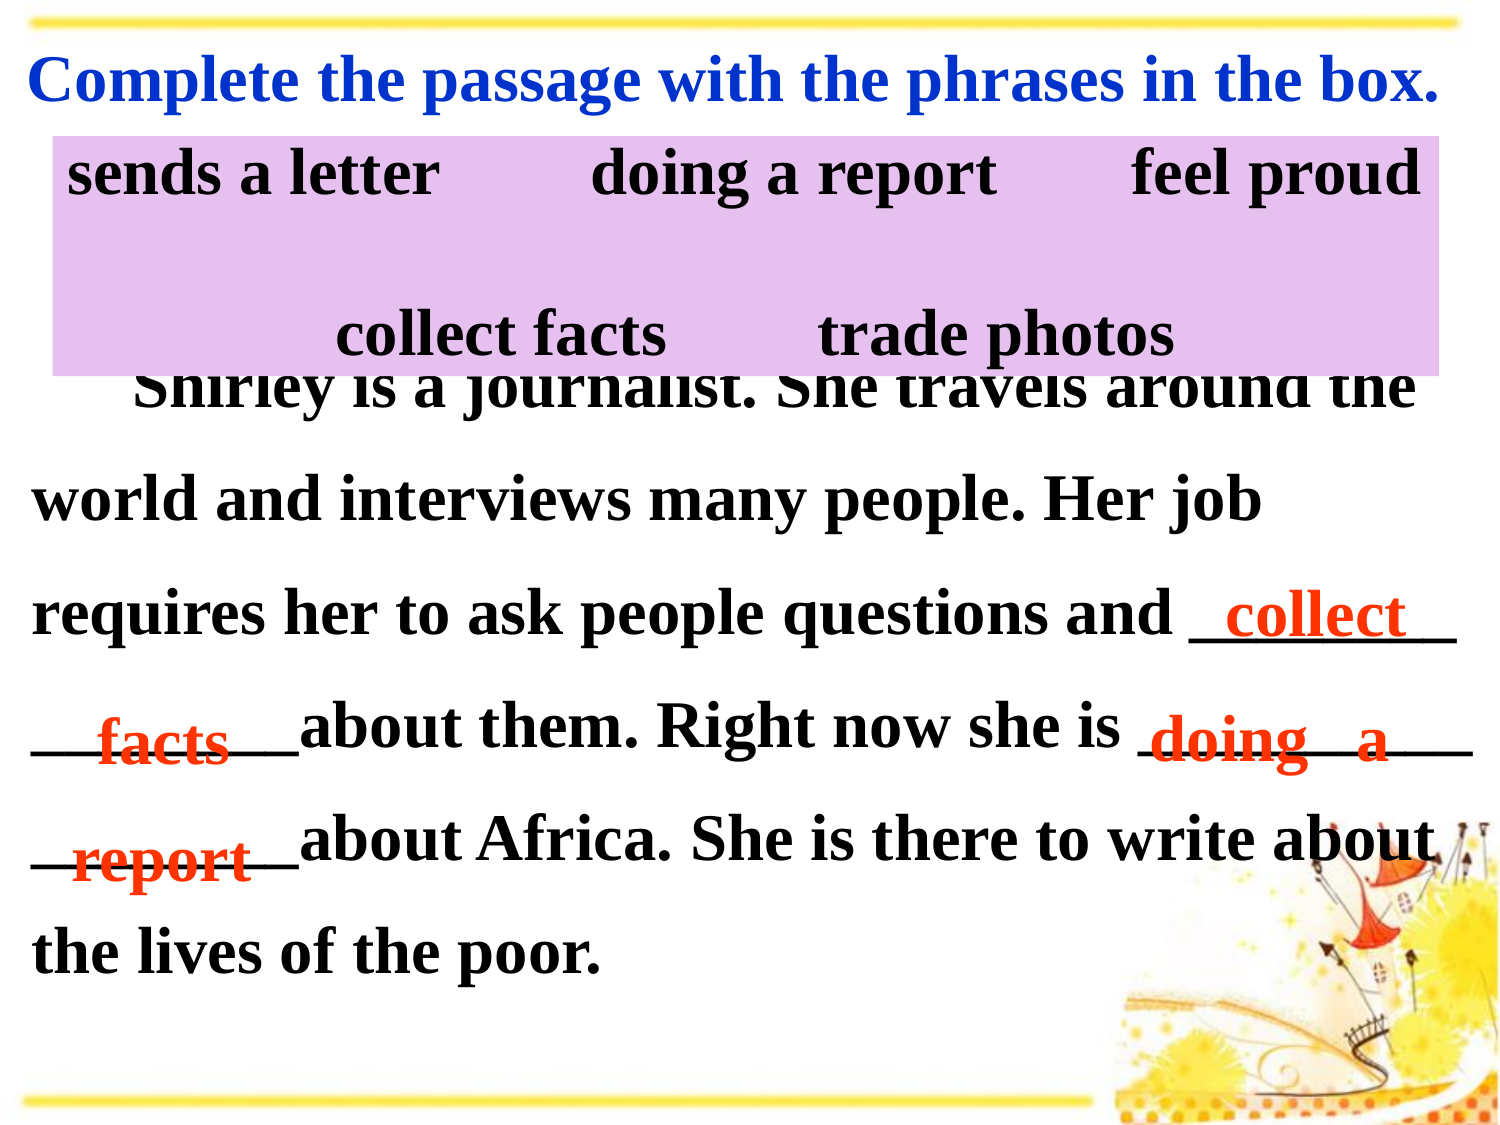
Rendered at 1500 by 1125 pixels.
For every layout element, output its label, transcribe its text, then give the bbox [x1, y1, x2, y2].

picture [0, 0, 1500, 1125]
text_box collect [1210, 562, 1435, 658]
text_box doing [1135, 687, 1336, 783]
text_box report [56, 807, 274, 903]
text_box sends a letter doing a report feel proud collect facts trade photos [52, 136, 1439, 377]
text_box facts [82, 690, 284, 786]
text_box a [1342, 687, 1414, 782]
text_box Complete the passage with the phrases in the box. [11, 27, 1480, 122]
text_box Shirley is a journalist. She travels around the world and interviews many people. Her job requires her to ask people questions and ________ ________about them. Right now she is __________ ________about Africa. She is there to write about the lives of the poor. [16, 333, 1500, 995]
